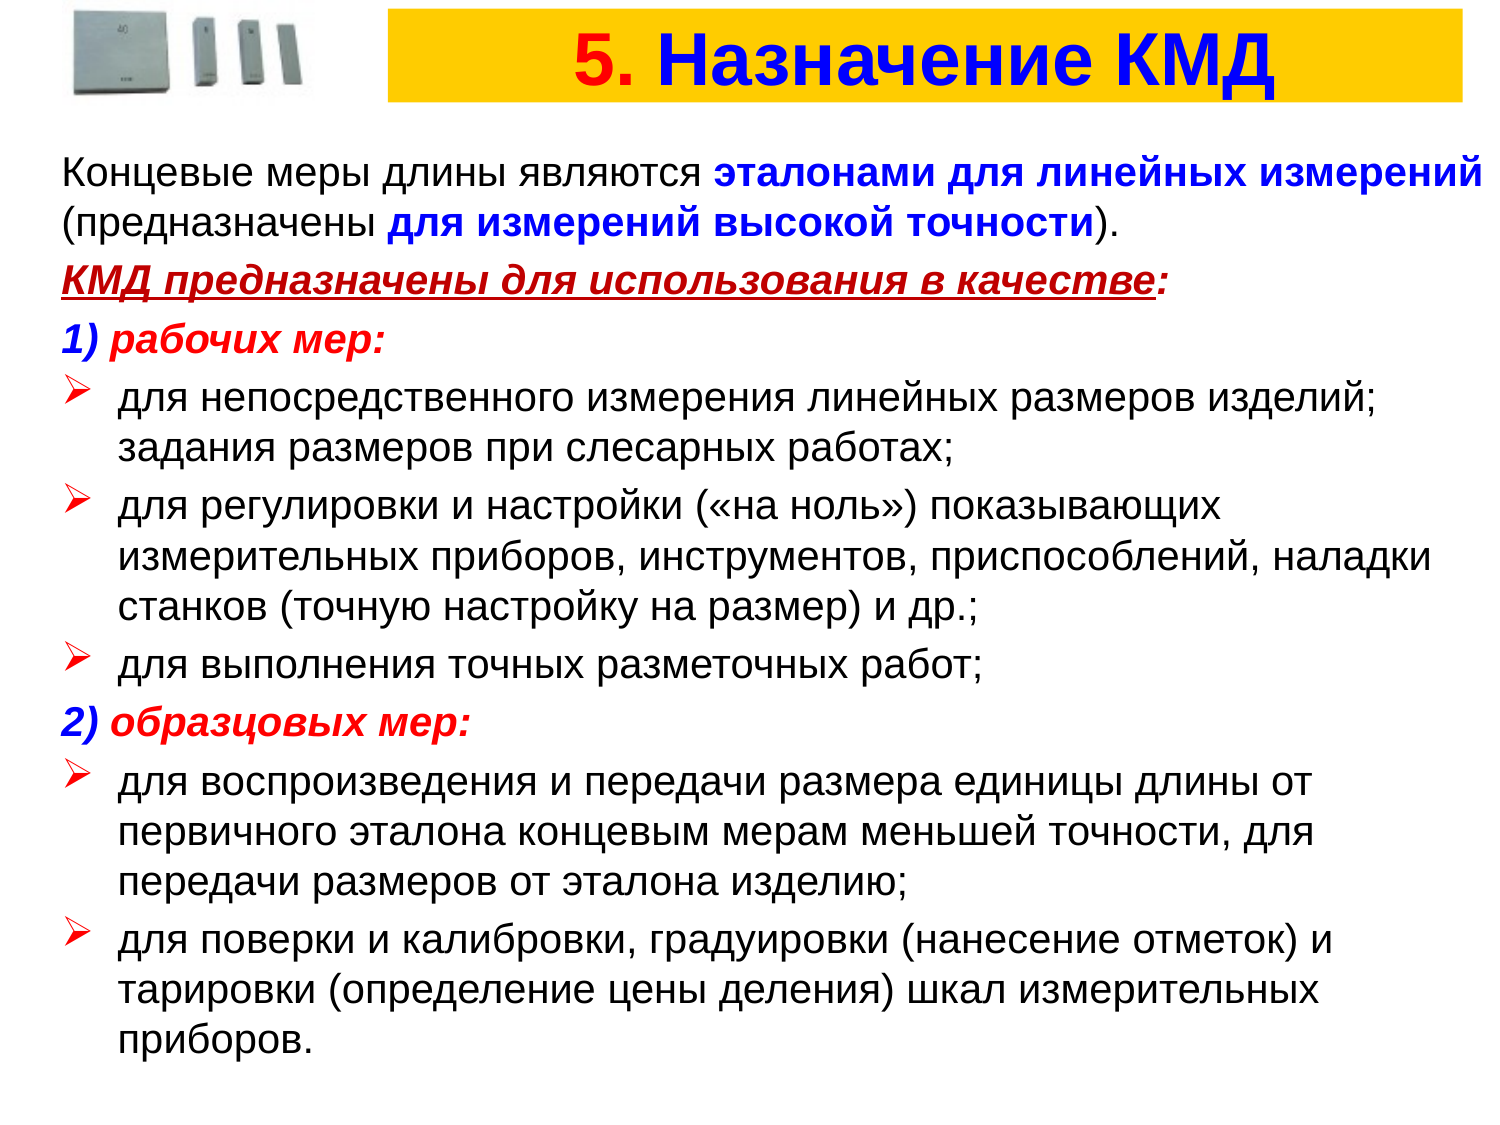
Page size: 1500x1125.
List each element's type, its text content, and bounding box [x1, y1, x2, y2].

picture [62, 0, 315, 107]
title 5. Назначение КМД [387, 8, 1463, 103]
list Концевые меры длины являются эталонами для линейных измерений (предназначены для измерений высокой точности). КМД предназначены для использования в качестве: 1) рабочих мер: для непосредственного измерения линейных размеров изделий; задания размеров при слесарных работах; для регулировки и настройки («на ноль») показывающих измерительных приборов, инструментов, приспособлений, наладки станков (точную настройку на размер) и др.; для выполнения точных разметочных работ; 2) образцовых мер: для воспроизведения и передачи размера единицы длины от первичного эталона концевым мерам меньшей точности, для передачи размеров от эталона изделию; для поверки и калибровки, градуировки (нанесение отметок) и тарировки (определение цены деления) шкал измерительных приборов. [46, 137, 1500, 1100]
